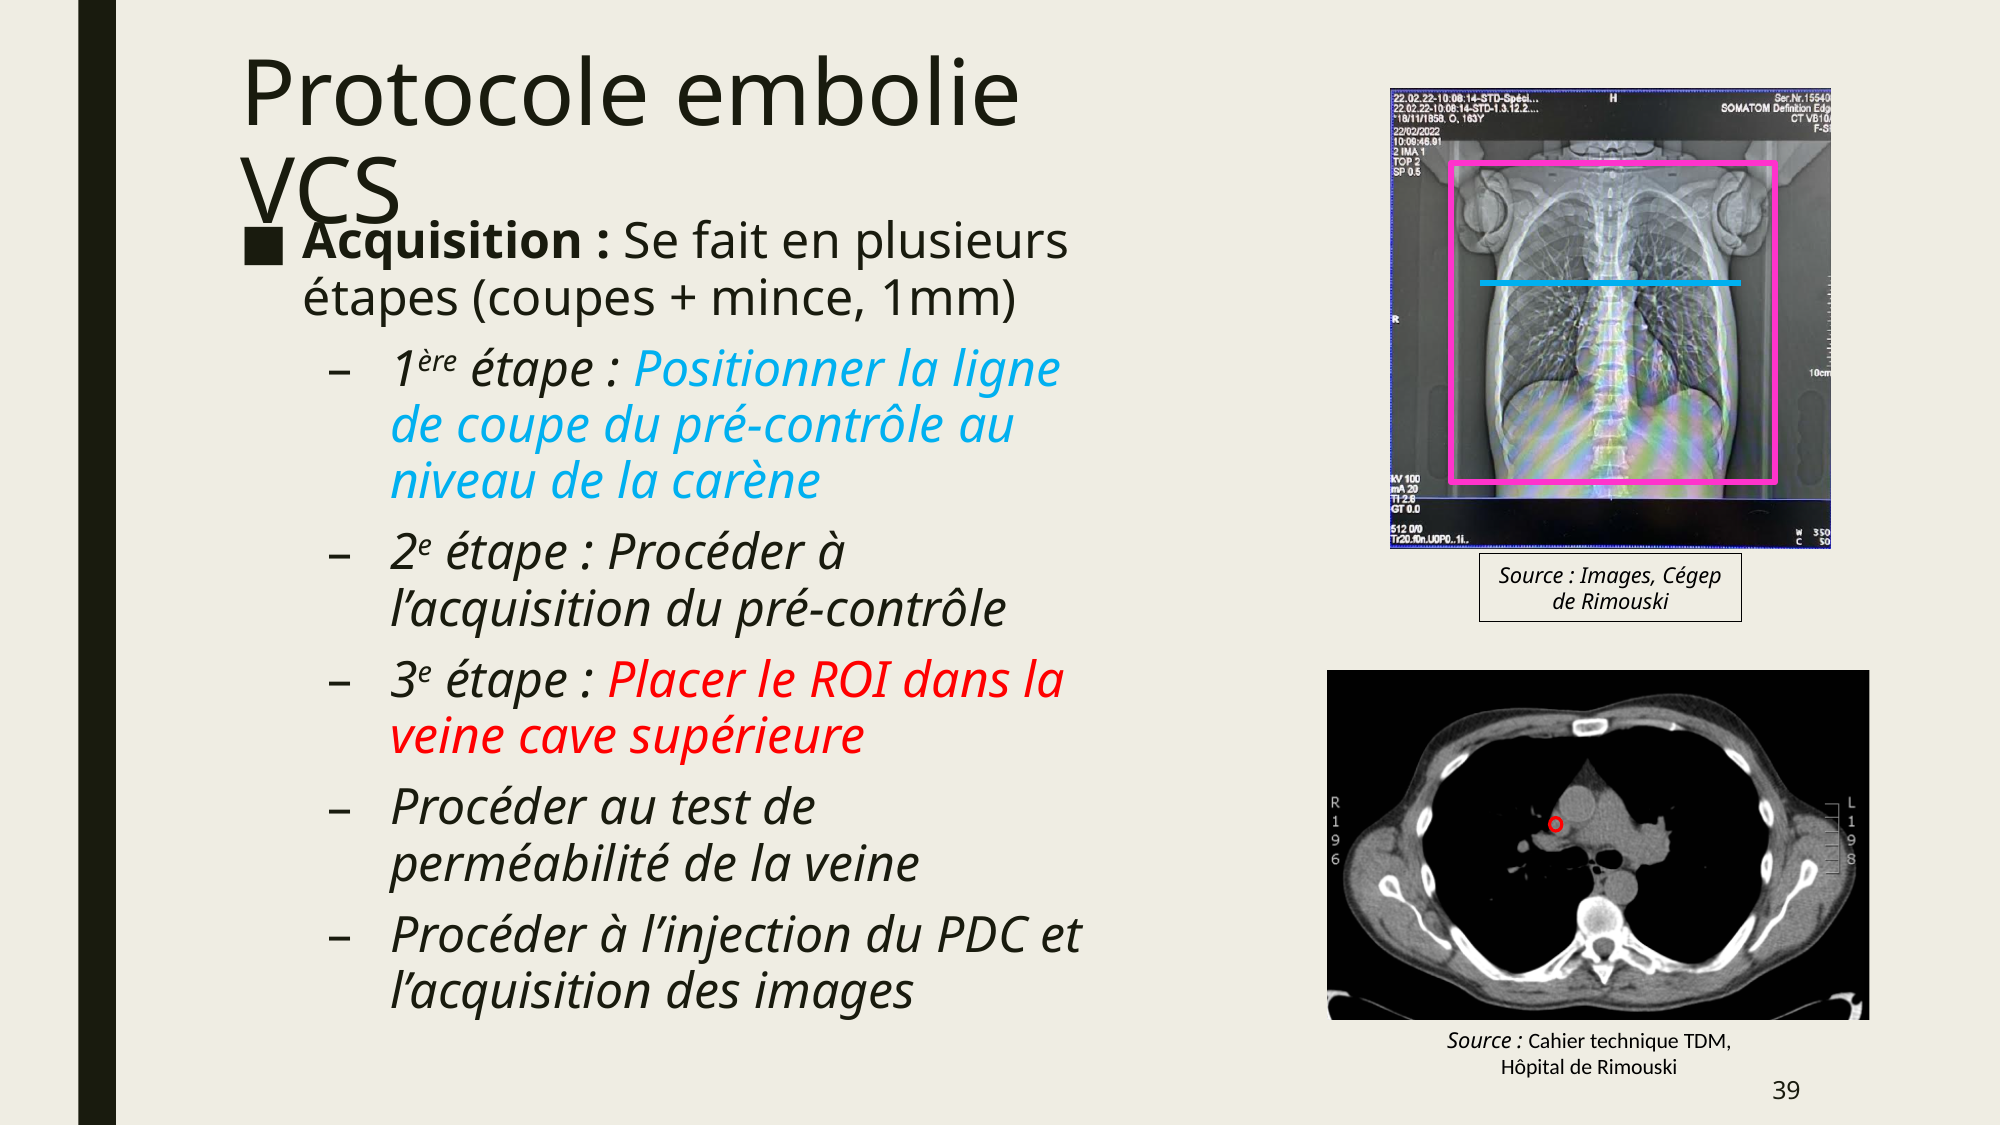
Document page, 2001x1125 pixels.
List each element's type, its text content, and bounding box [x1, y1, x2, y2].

text_box Source : Images, Cégep de Rimouski [1479, 553, 1742, 622]
text_box Source : Cahier technique TDM, Hôpital de Rimouski [1403, 1020, 1775, 1087]
title Protocole embolie VCS [225, 40, 1221, 190]
list Acquisition : Se fait en plusieurs étapes (coupes + mince, 1mm) 1ère étape : Positionner la ligne de coupe du pré-contrôle au niveau de la carène 2e étape : Procéder à l’acquisition du pré-contrôle 3e étape : Placer le ROI dans la veine cave supérieure Procéder au test de perméabilité de la veine Procéder à l’injection du PDC et l’acquisition des images [225, 206, 1126, 1059]
slide_number 39 [1553, 1058, 1816, 1125]
picture [1390, 88, 1831, 549]
picture [1326, 670, 1870, 1020]
